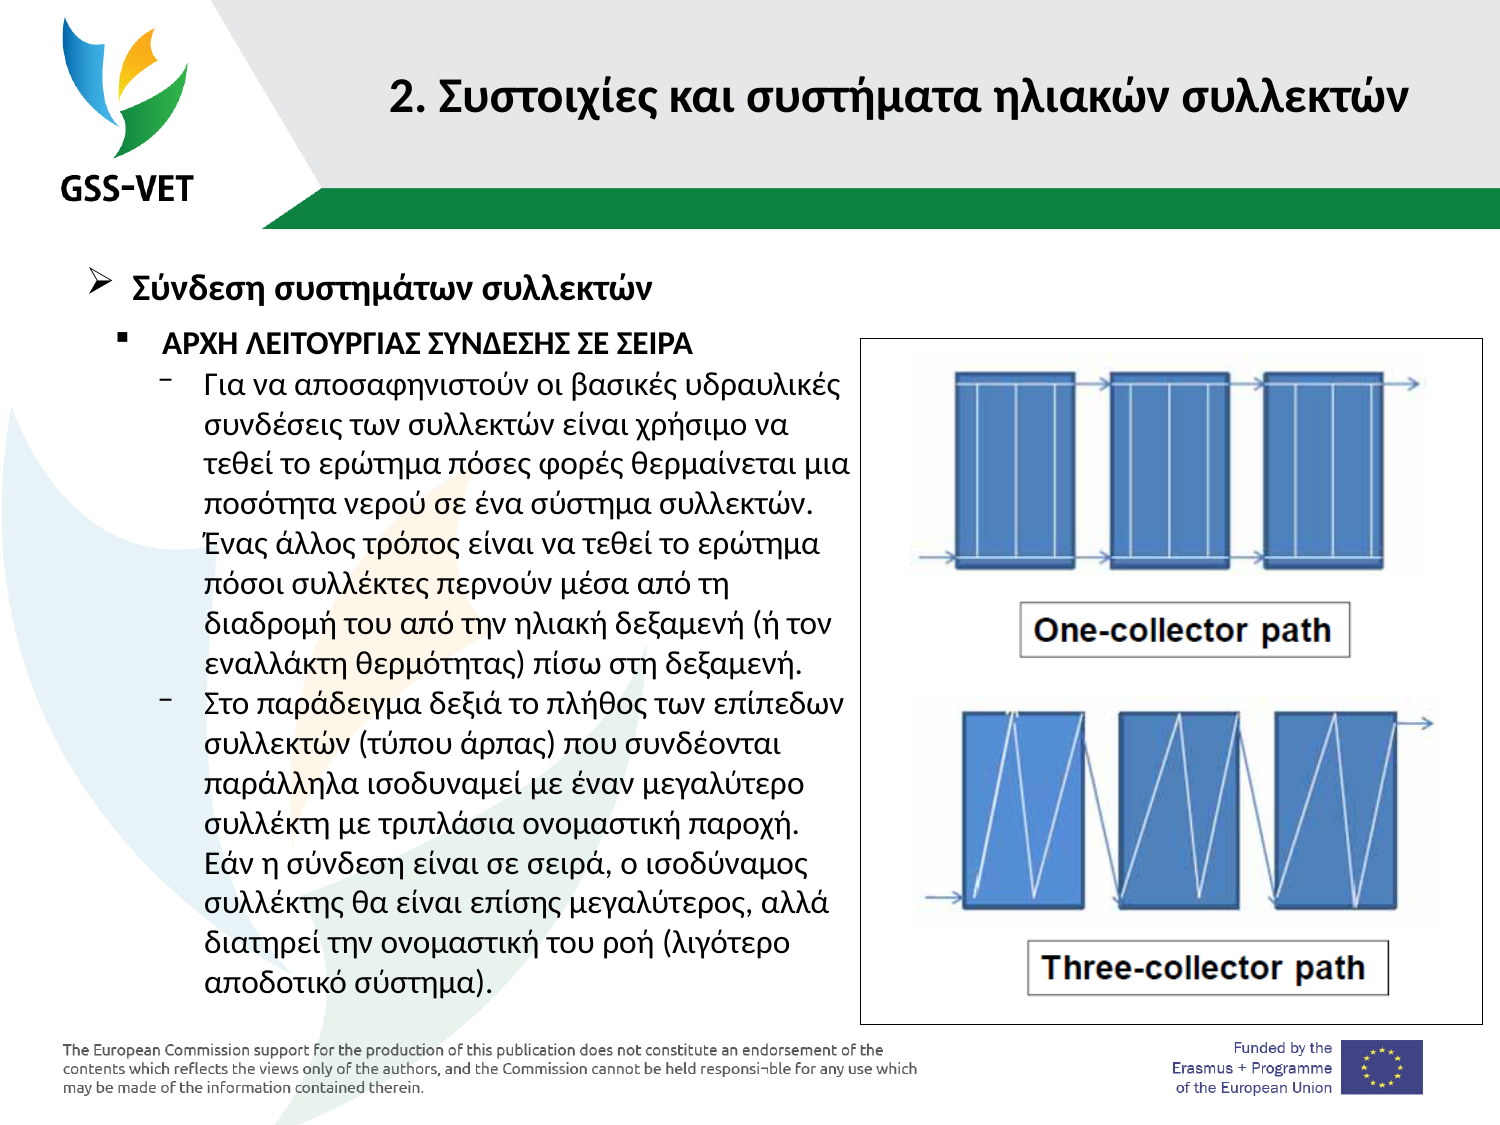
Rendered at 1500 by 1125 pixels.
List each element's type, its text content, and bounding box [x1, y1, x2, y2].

title 2. Συστοιχίες και συστήματα ηλιακών συλλεκτών [324, 0, 1425, 185]
picture [0, 0, 1500, 1125]
text_box ΑΡΧΗ ΛΕΙΤΟΥΡΓΙΑΣ ΣΥΝΔΕΣΗΣ ΣΕ ΣΕΙΡΑ Για να αποσαφηνιστούν οι βασικές υδραυλικές συνδέσεις των συλλεκτών είναι χρήσιμο να τεθεί το ερώτημα πόσες φορές θερμαίνεται μια ποσότητα νερού σε ένα σύστημα συλλεκτών. Ένας άλλος τρόπος είναι να τεθεί το ερώτημα πόσοι συλλέκτες περνούν μέσα από τη διαδρομή του από την ηλιακή δεξαμενή (ή τον εναλλάκτη θερμότητας) πίσω στη δεξαμενή. Στο παράδειγμα δεξιά το πλήθος των επίπεδων συλλεκτών (τύπου άρπας) που συνδέονται παράλληλα ισοδυναμεί με έναν μεγαλύτερο συλλέκτη με τριπλάσια ονομαστική παροχή. Εάν η σύνδεση είναι σε σειρά, ο ισοδύναμος συλλέκτης θα είναι επίσης μεγαλύτερος, αλλά διατηρεί την ονομαστική του ροή (λιγότερο αποδοτικό σύστημα). [100, 314, 868, 1008]
text_box Σύνδεση συστημάτων συλλεκτών [71, 255, 774, 316]
